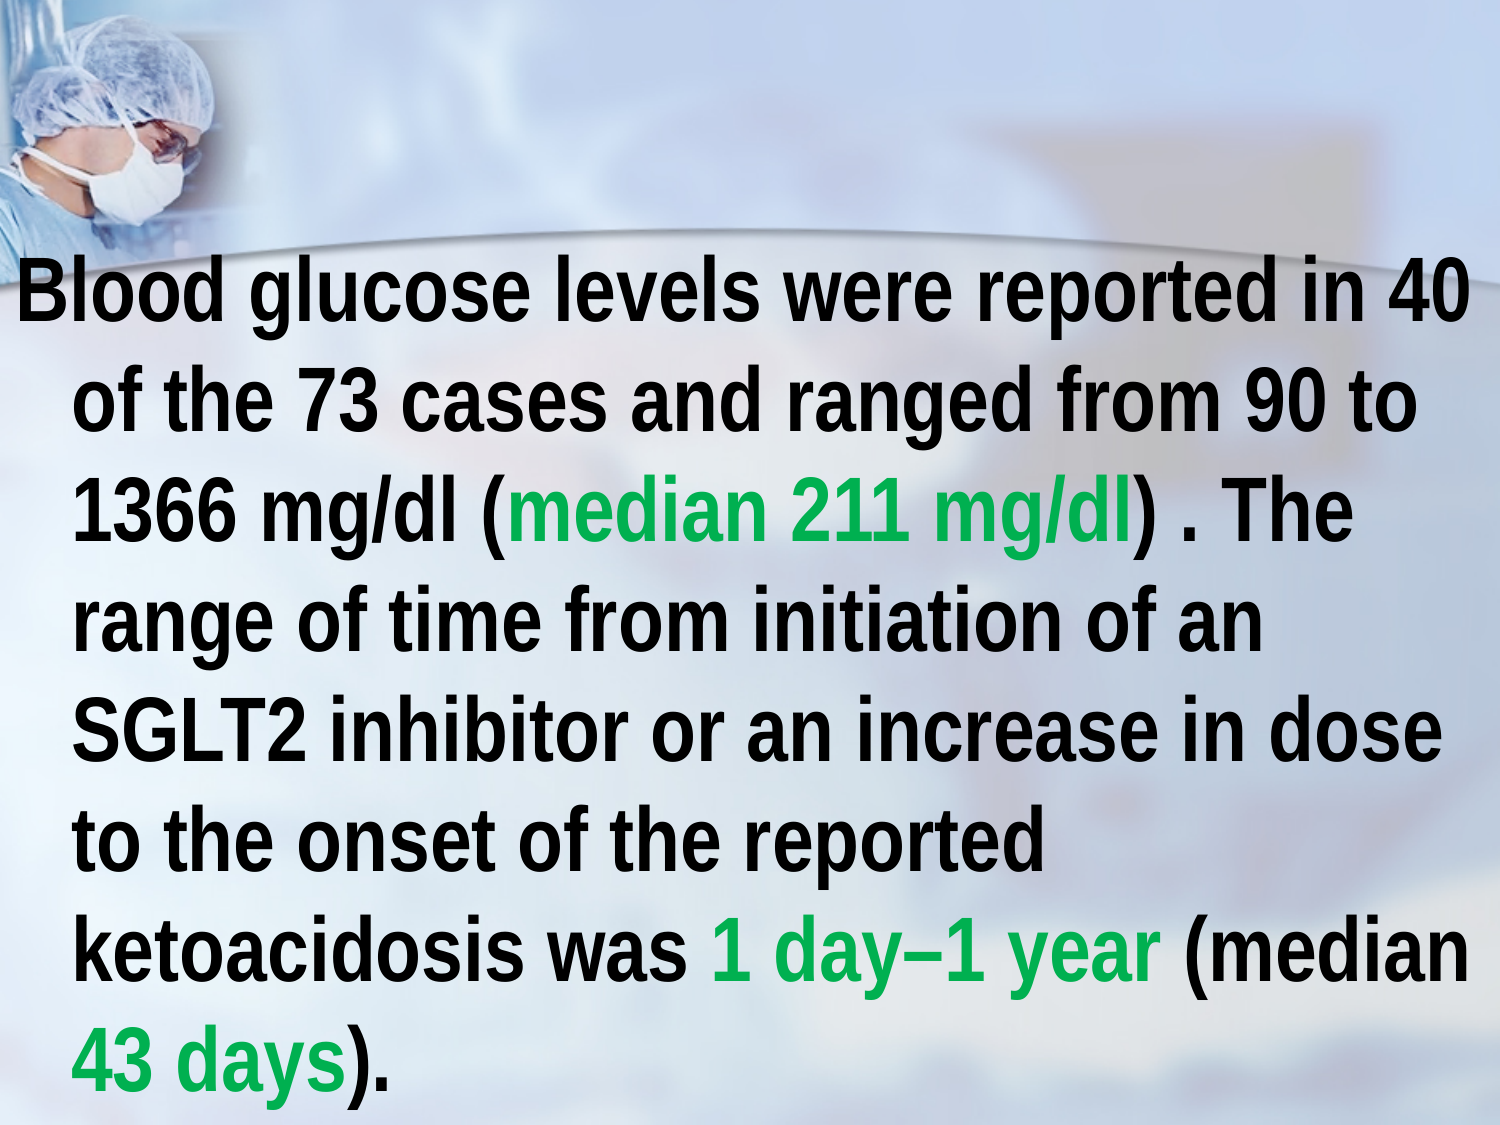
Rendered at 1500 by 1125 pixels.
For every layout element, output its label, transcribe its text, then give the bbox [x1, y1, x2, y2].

picture [0, 0, 1500, 222]
list Blood glucose levels were reported in 40 of the 73 cases and ranged from 90 to 1366 mg/dl (median 211 mg/dl) . The range of time from initiation of an SGLT2 inhibitor or an increase in dose to the onset of the reported ketoacidosis was 1 day–1 year (median 43 days). [0, 222, 1500, 1125]
